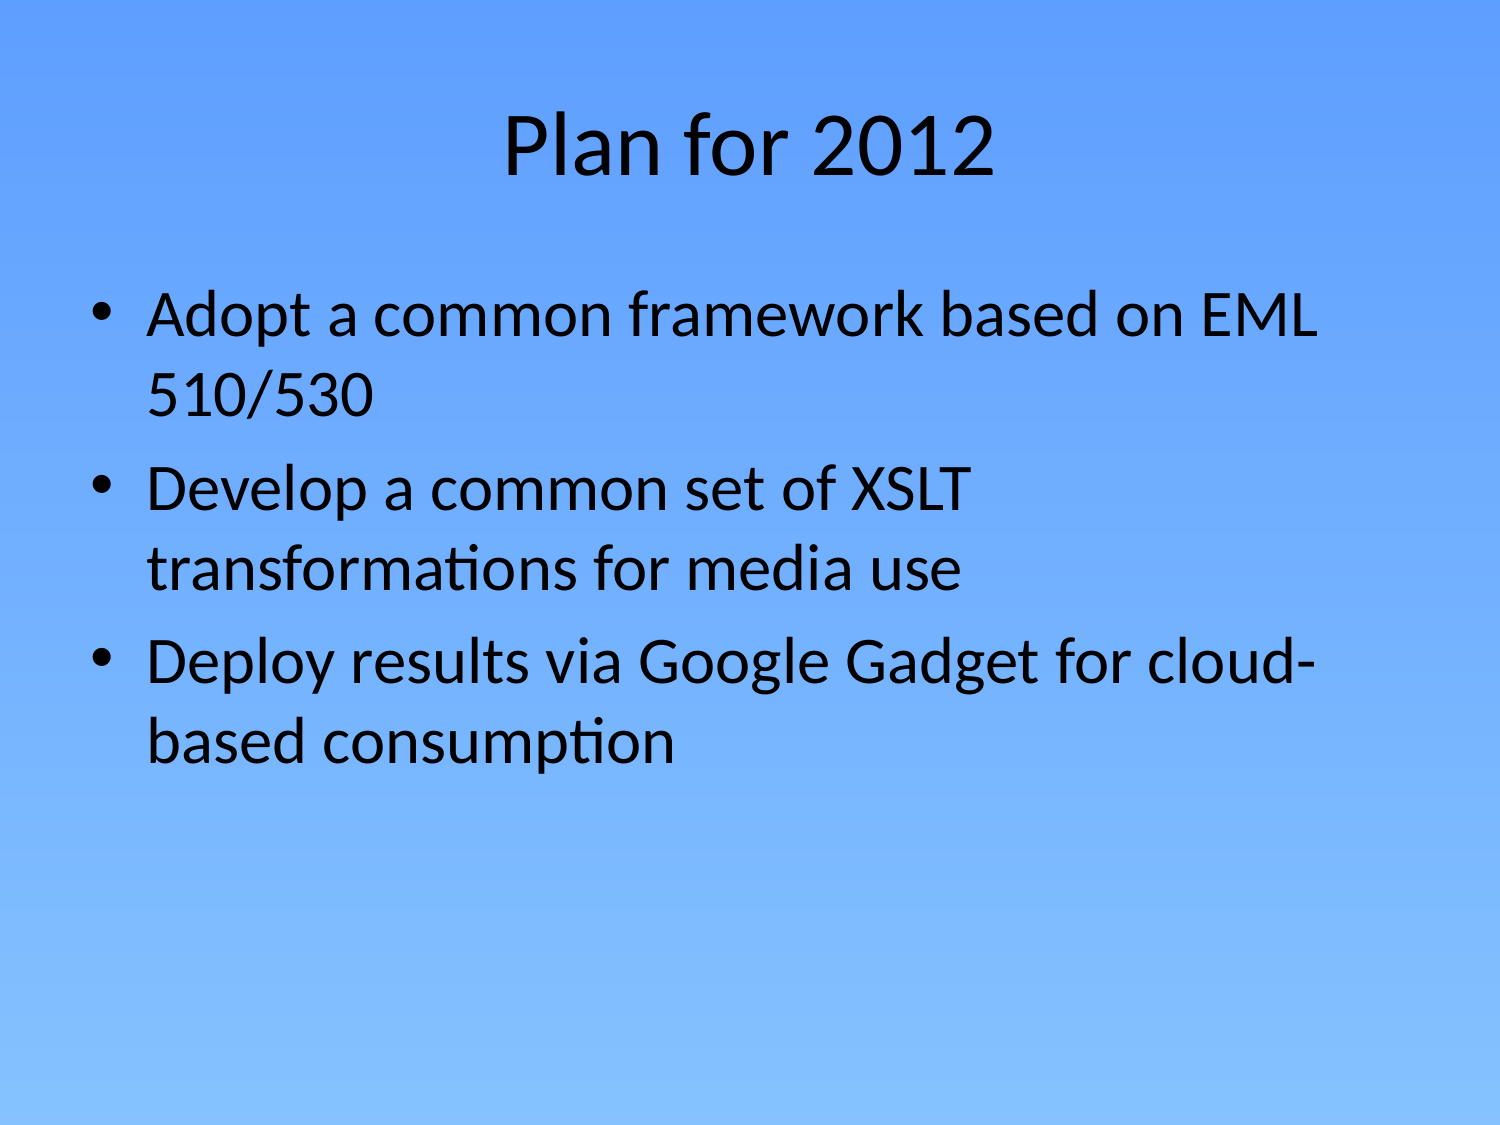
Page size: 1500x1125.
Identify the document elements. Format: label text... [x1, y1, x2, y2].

list Adopt a common framework based on EML 510/530 Develop a common set of XSLT transformations for media use Deploy results via Google Gadget for cloud-based consumption [75, 262, 1425, 1005]
title Plan for 2012 [75, 45, 1425, 233]
